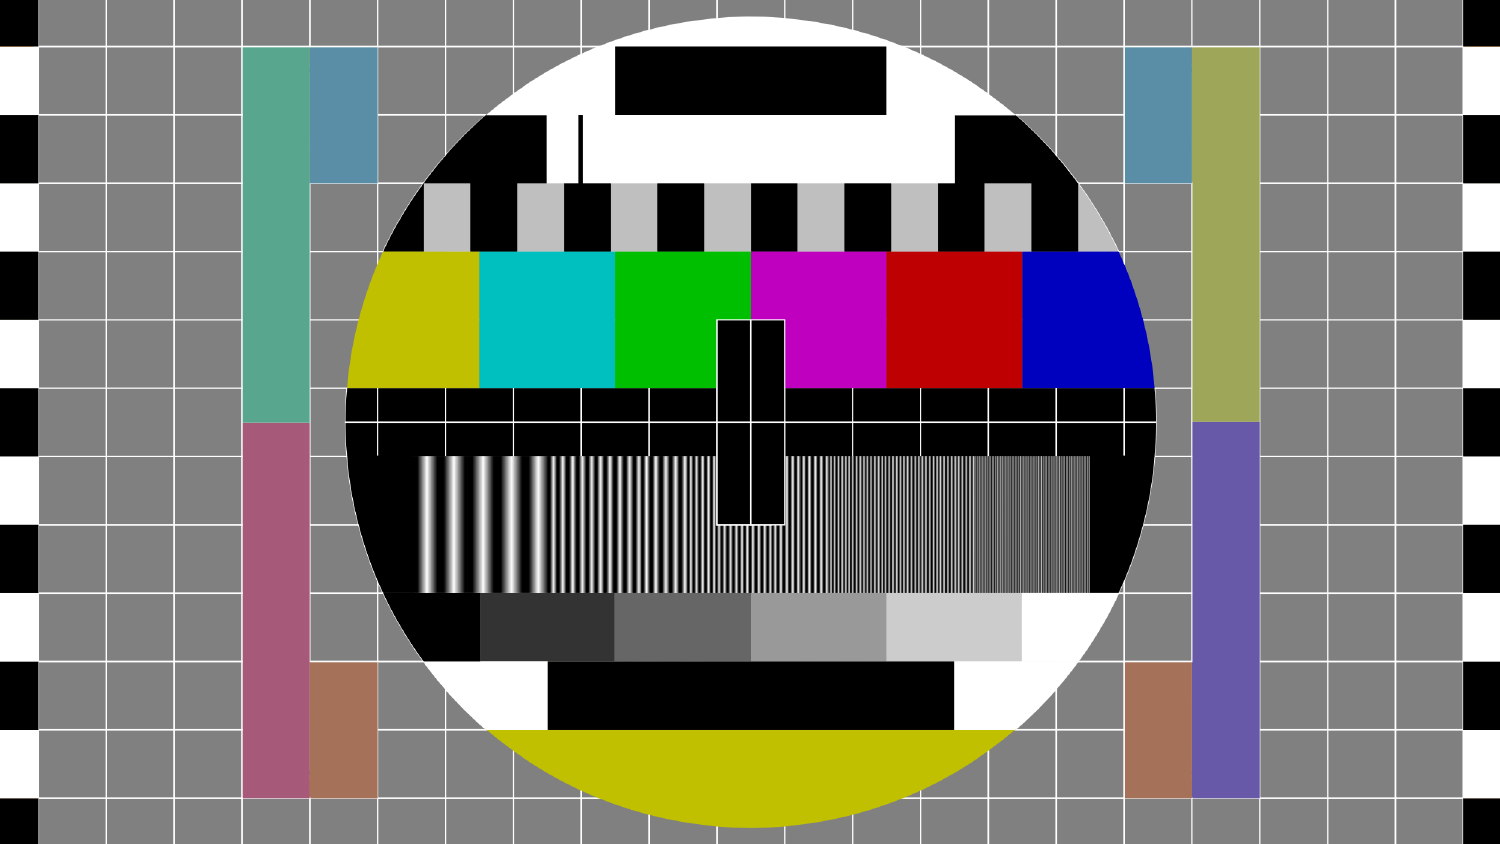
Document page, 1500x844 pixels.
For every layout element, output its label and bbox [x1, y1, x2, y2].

list [0, 0, 1500, 844]
